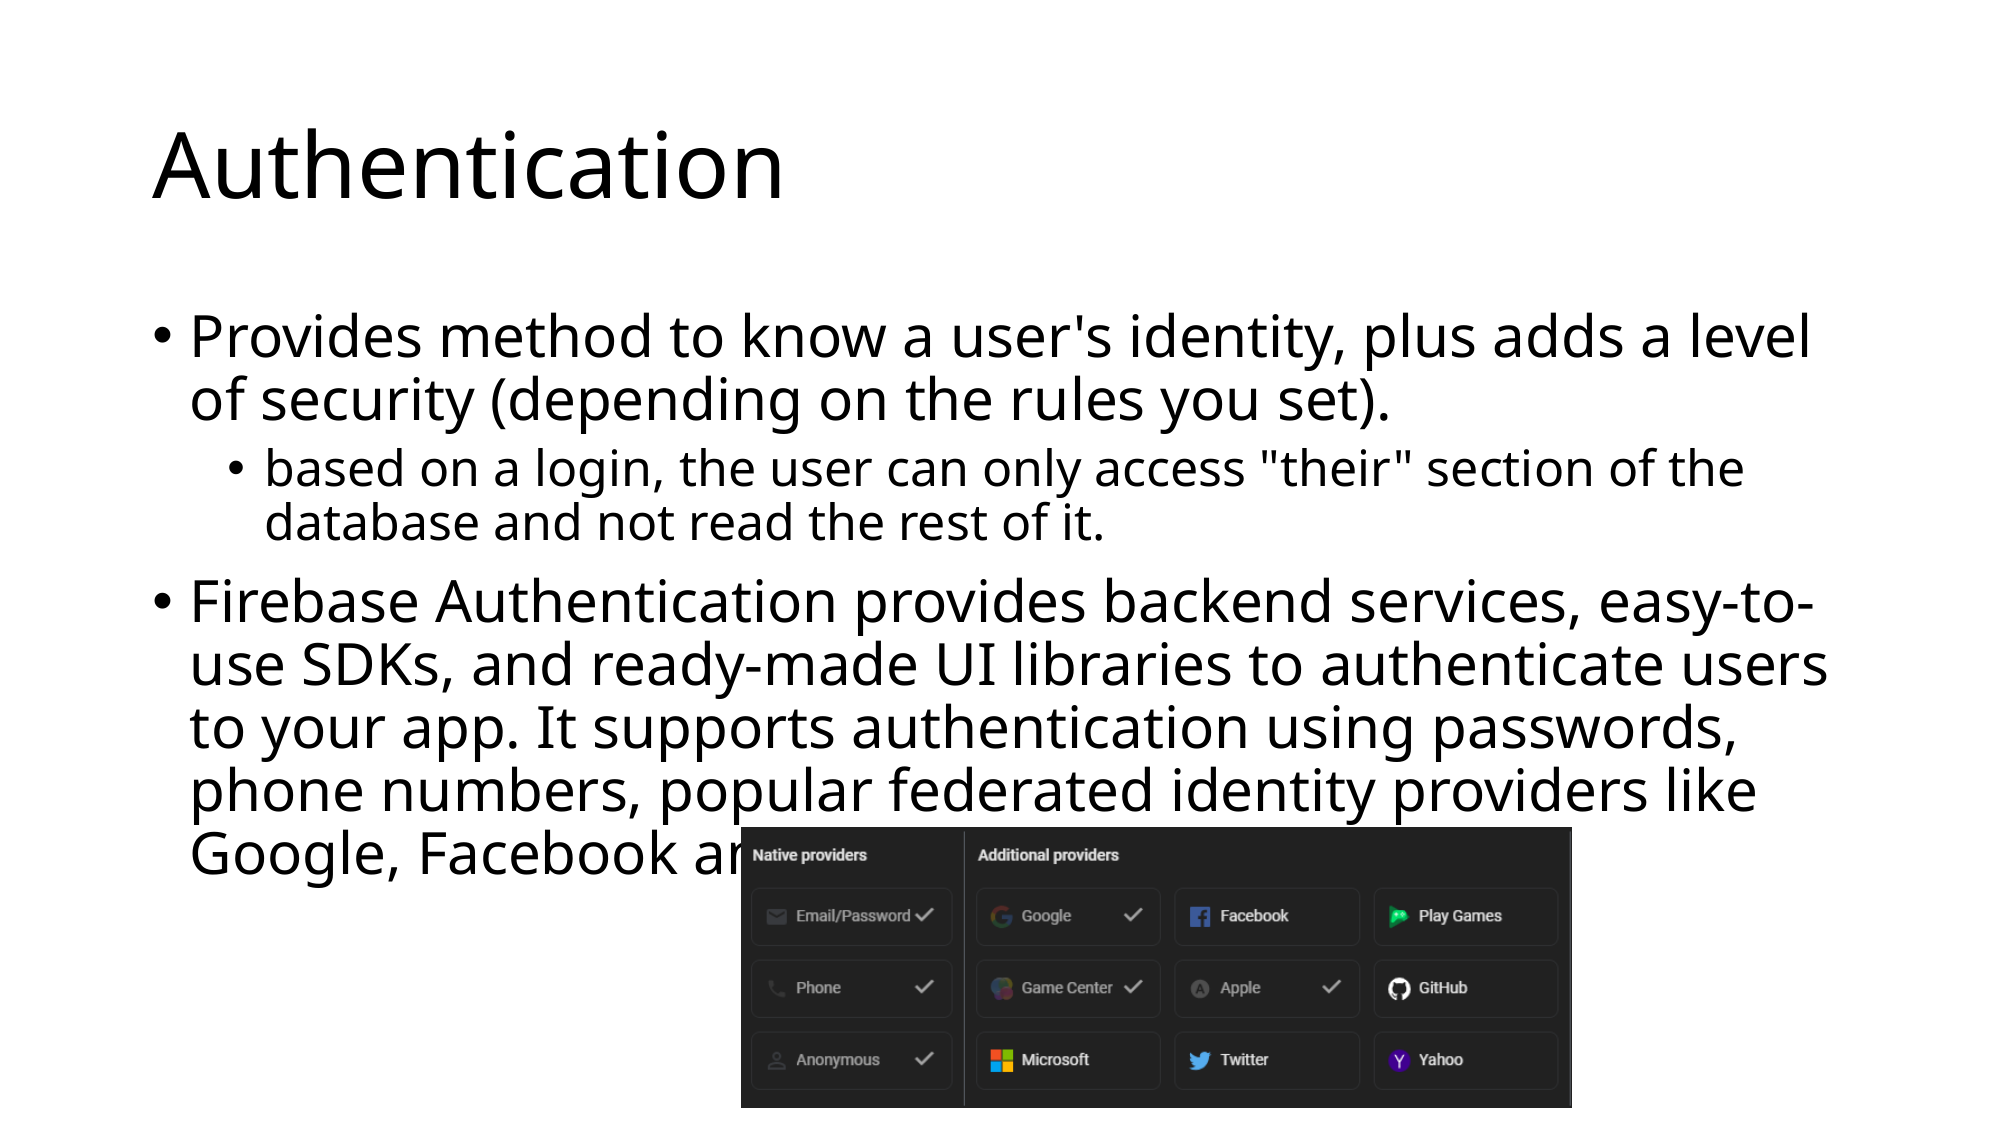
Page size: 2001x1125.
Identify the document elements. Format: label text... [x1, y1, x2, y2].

title Authentication [137, 59, 1863, 278]
picture [740, 827, 1572, 1108]
list Provides method to know a user's identity, plus adds a level of security (depending on the rules you set). based on a login, the user can only access "their" section of the database and not read the rest of it. Firebase Authentication provides backend services, easy-to-use SDKs, and ready-made UI libraries to authenticate users to your app. It supports authentication using passwords, phone numbers, popular federated identity providers like Google, Facebook and Twitter, and more. [137, 299, 1863, 1014]
